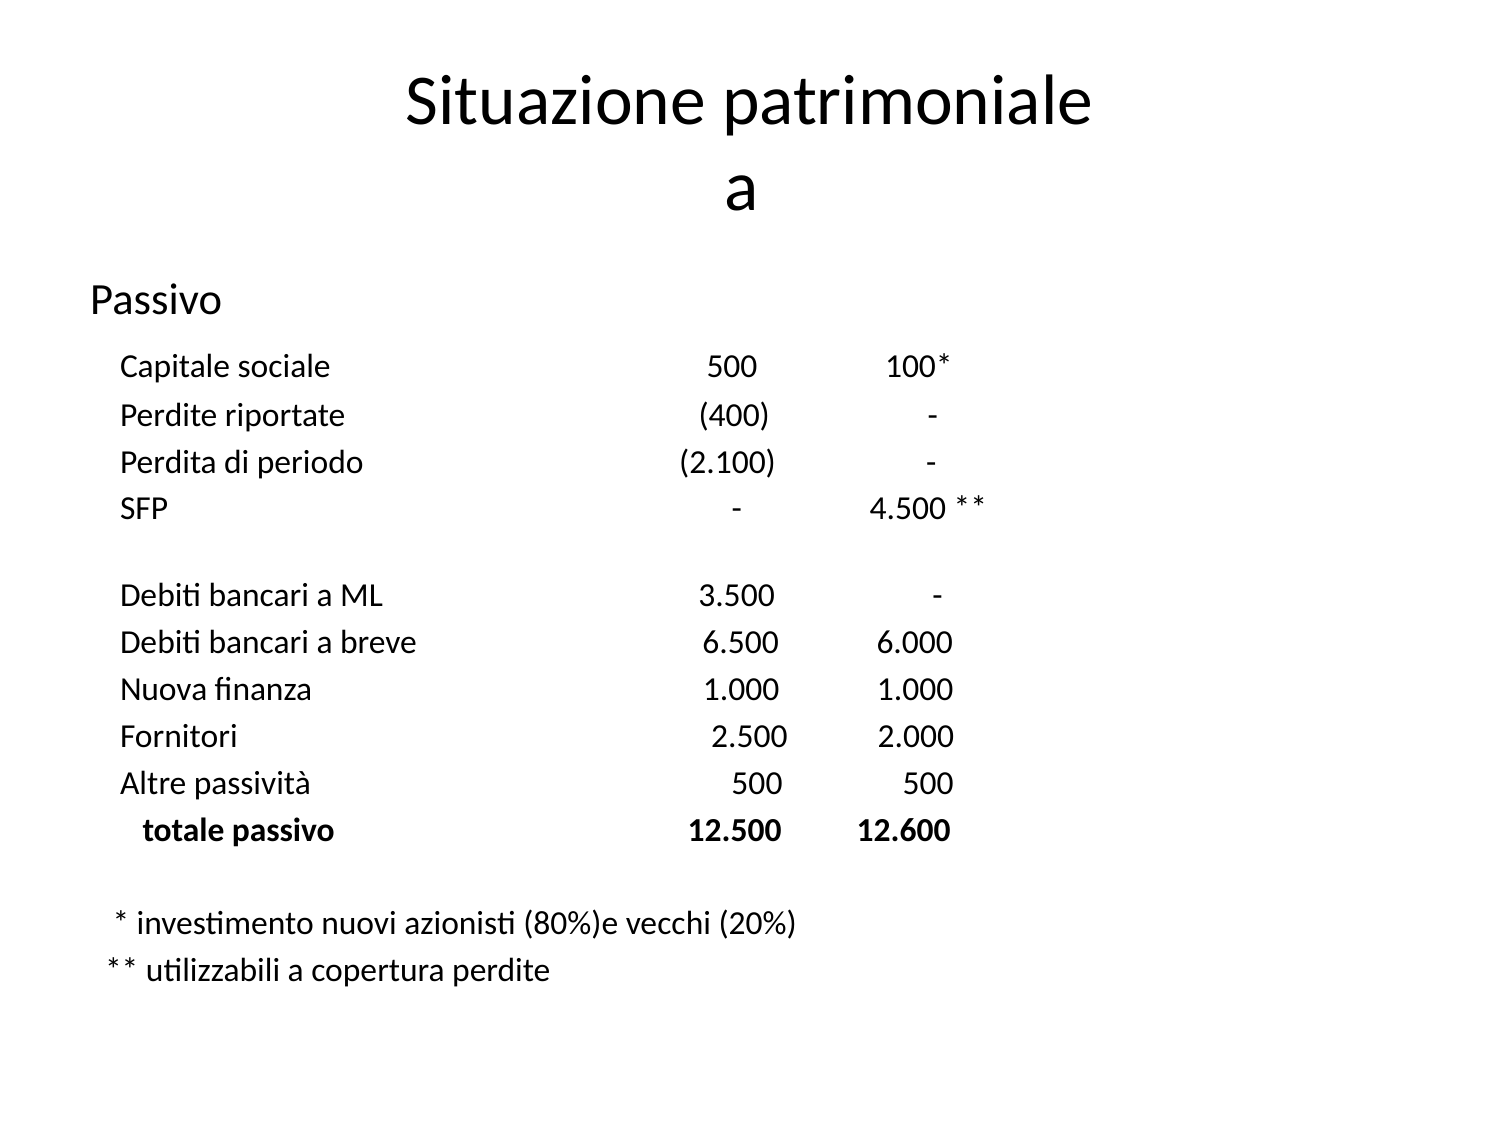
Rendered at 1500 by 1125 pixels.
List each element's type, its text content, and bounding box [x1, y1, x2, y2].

title Situazione patrimoniale a [75, 45, 1425, 233]
list Passivo Capitale sociale 500 100* Perdite riportate (400) - Perdita di periodo (2.100) - SFP - 4.500 ** Debiti bancari a ML 3.500 - Debiti bancari a breve 6.500 6.000 Nuova finanza 1.000 1.000 Fornitori 2.500 2.000 Altre passività 500 500 totale passivo 12.500 12.600 * investimento nuovi azionisti (80%)e vecchi (20%) ** utilizzabili a copertura perdite [75, 262, 1425, 1005]
